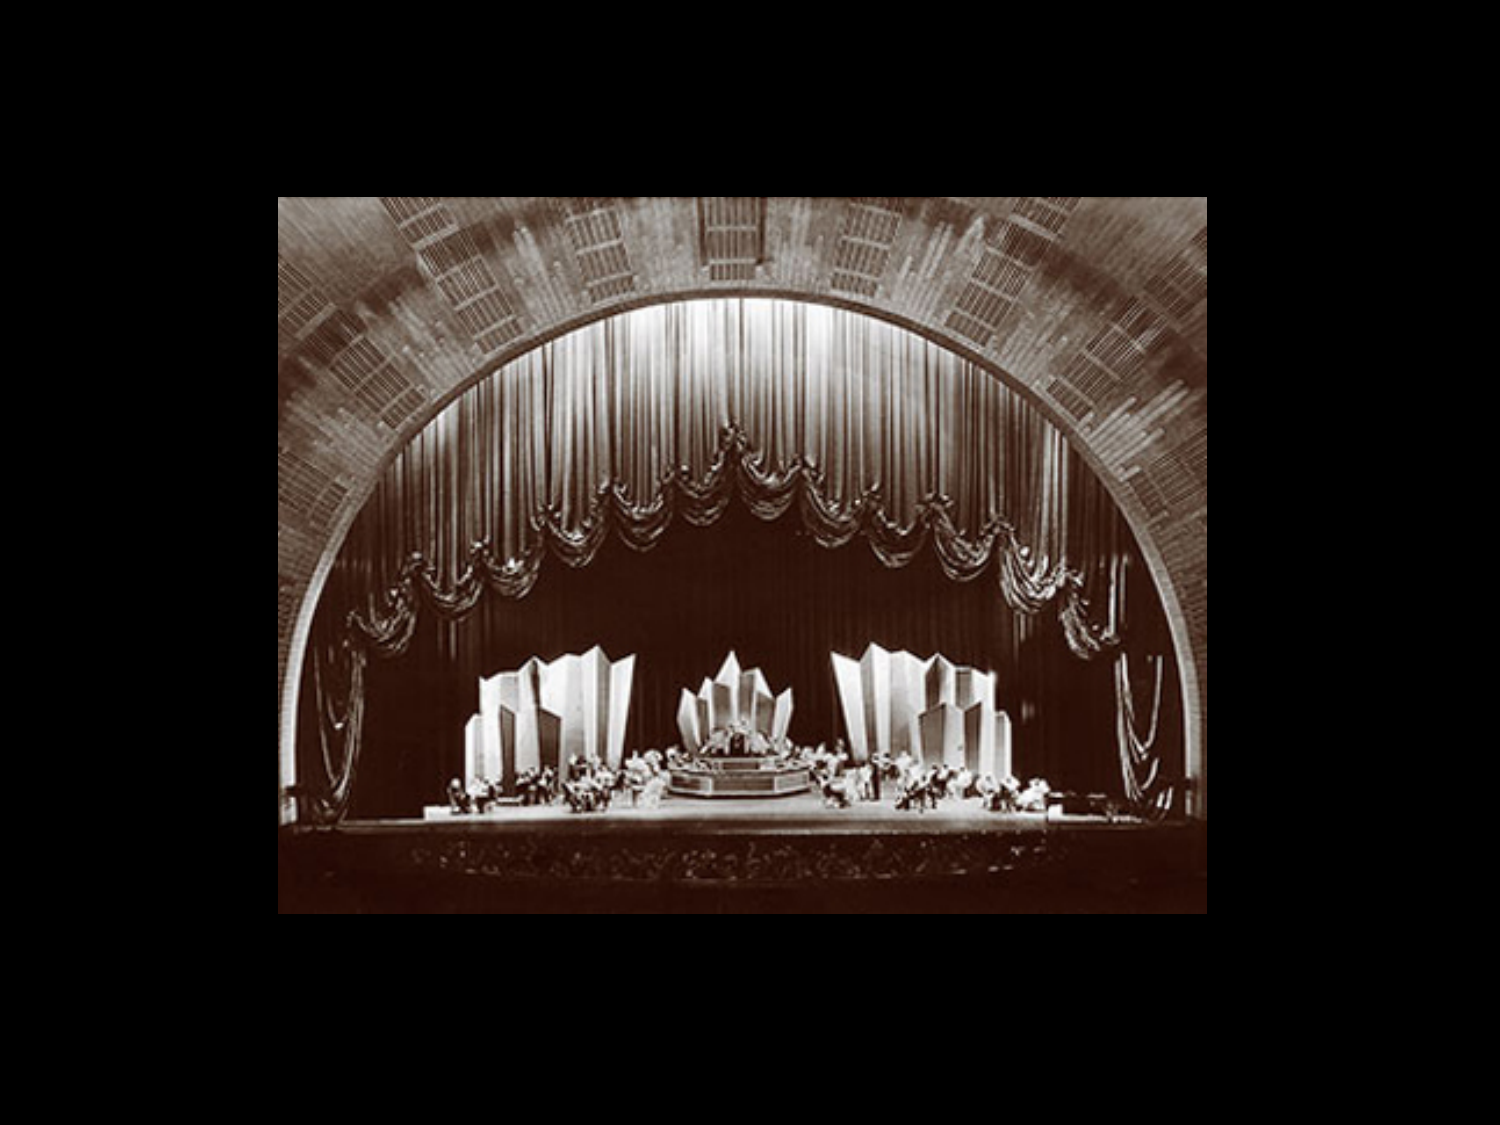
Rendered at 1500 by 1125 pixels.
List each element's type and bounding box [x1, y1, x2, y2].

picture [278, 196, 1207, 915]
